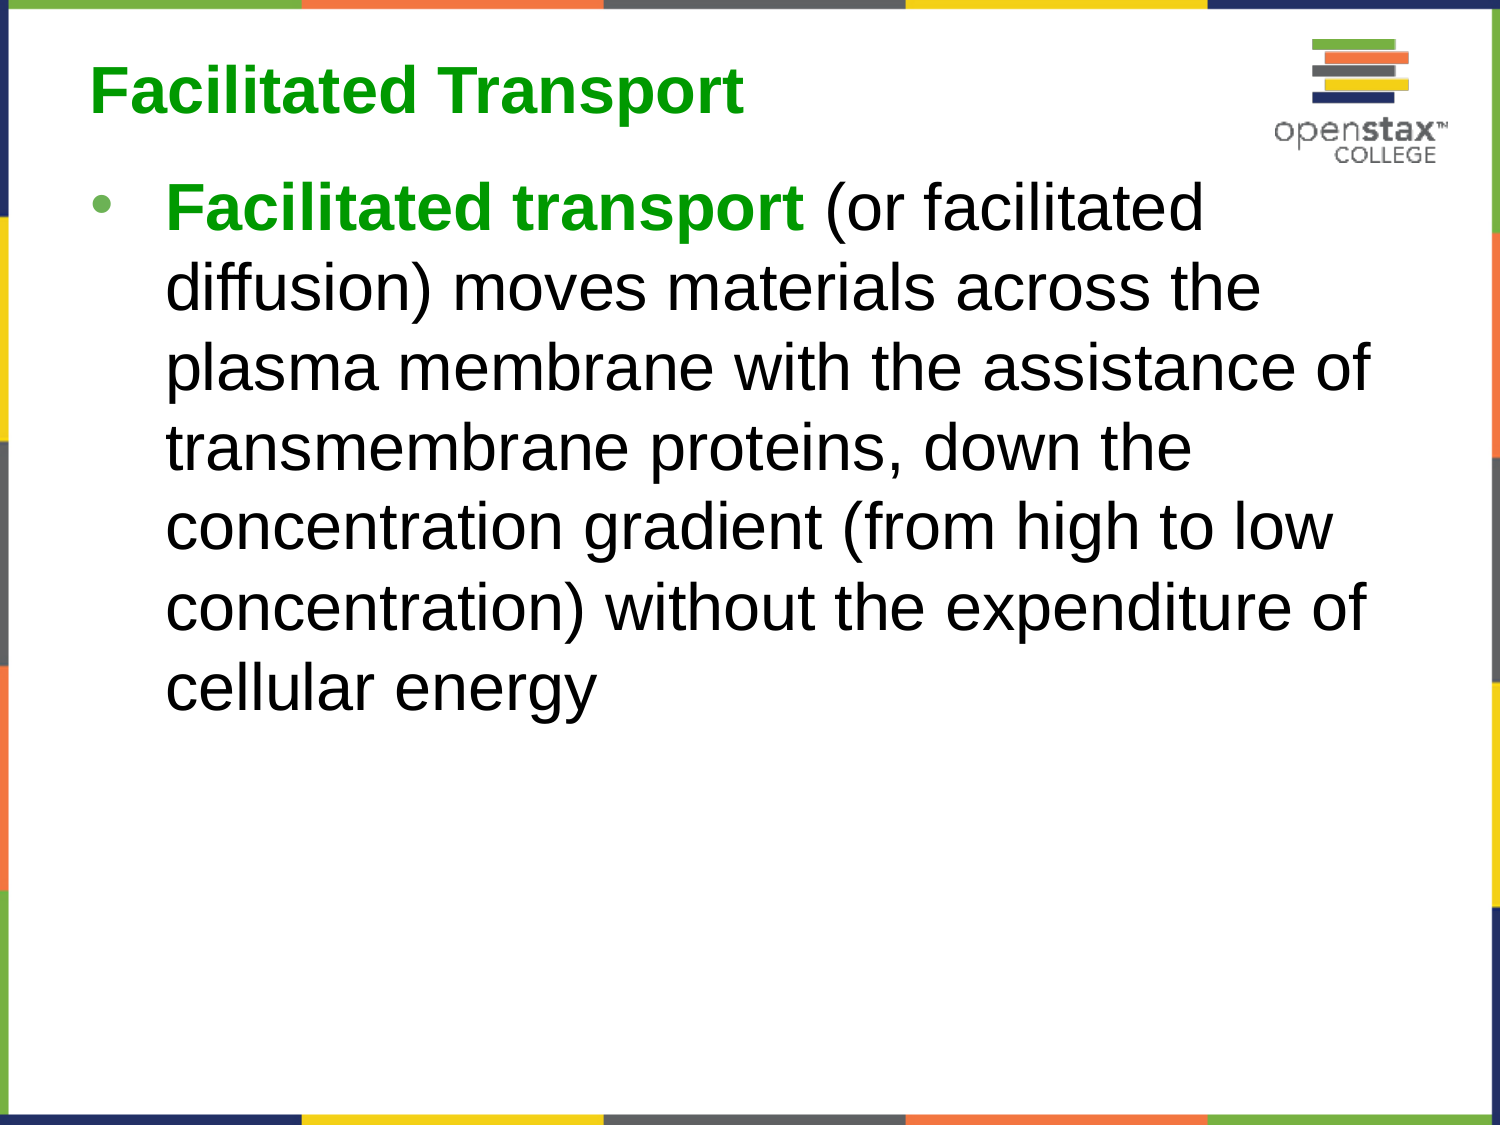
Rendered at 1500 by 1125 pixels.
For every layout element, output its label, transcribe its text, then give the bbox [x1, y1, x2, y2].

list Facilitated transport (or facilitated diffusion) moves materials across the plasma membrane with the assistance of transmembrane proteins, down the concentration gradient (from high to low concentration) without the expenditure of cellular energy [75, 156, 1398, 1110]
picture [0, 0, 1500, 1125]
text_box Facilitated Transport [74, 39, 1233, 135]
